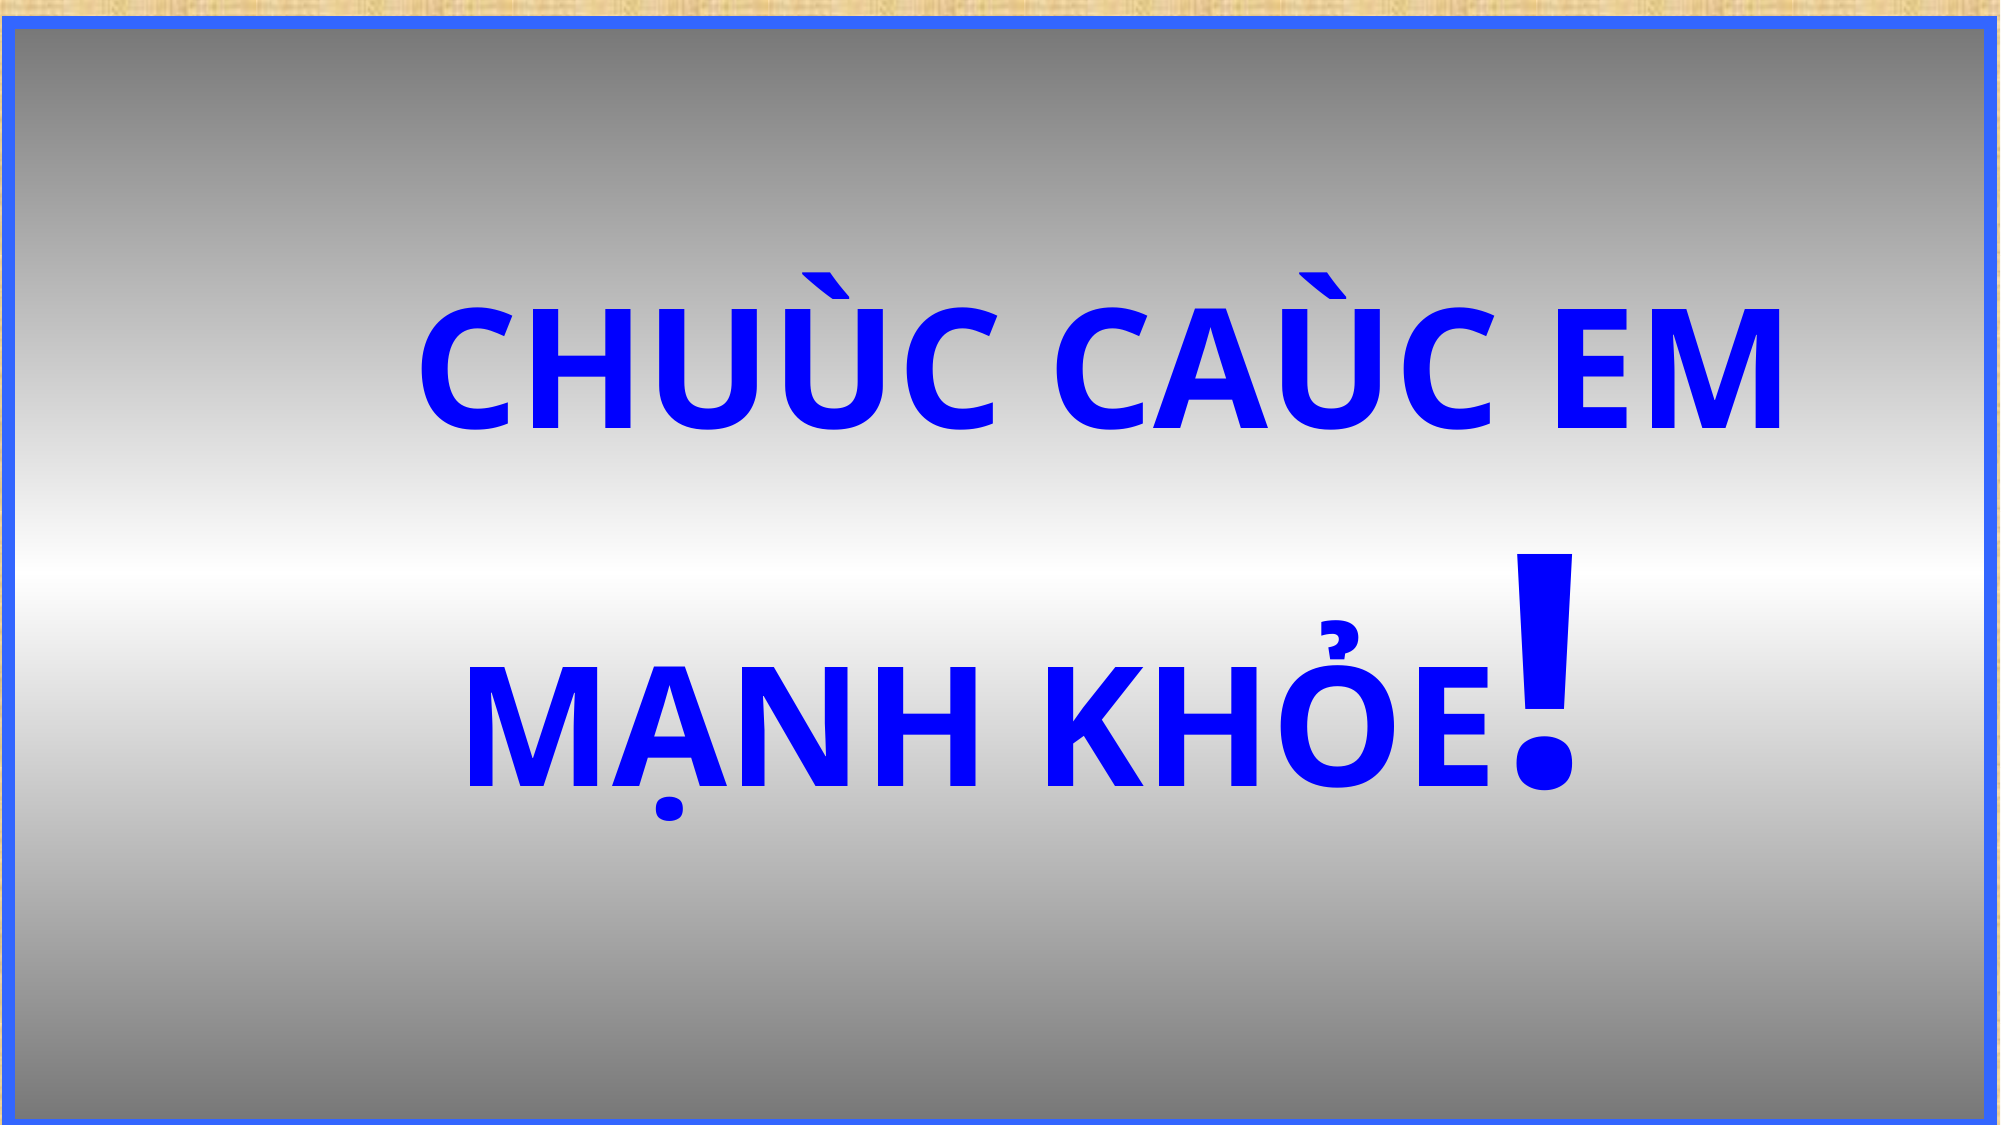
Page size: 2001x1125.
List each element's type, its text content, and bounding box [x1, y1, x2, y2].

text_box [8, 22, 1991, 1125]
picture [0, 0, 2001, 1125]
text_box CHUÙC CAÙC EM MẠNH KHỎE! [397, 432, 1615, 681]
